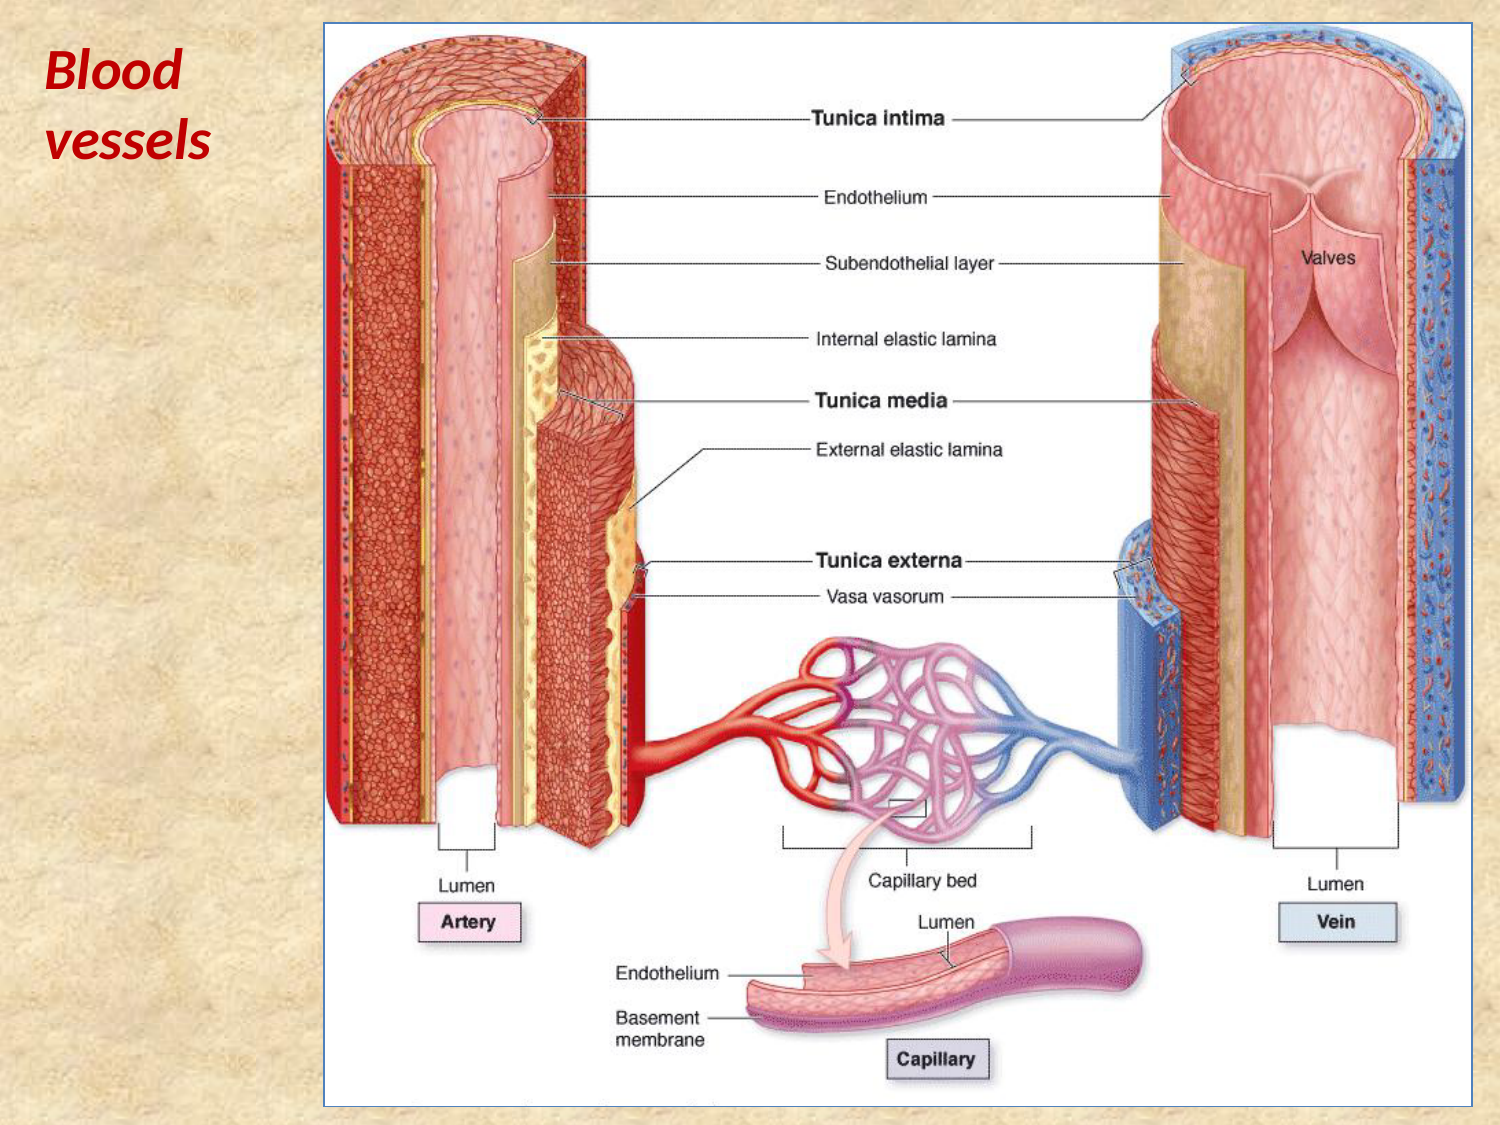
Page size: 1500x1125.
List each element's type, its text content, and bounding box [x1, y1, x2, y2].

text_box Blood vessels [29, 23, 266, 179]
picture [0, 0, 1500, 1125]
